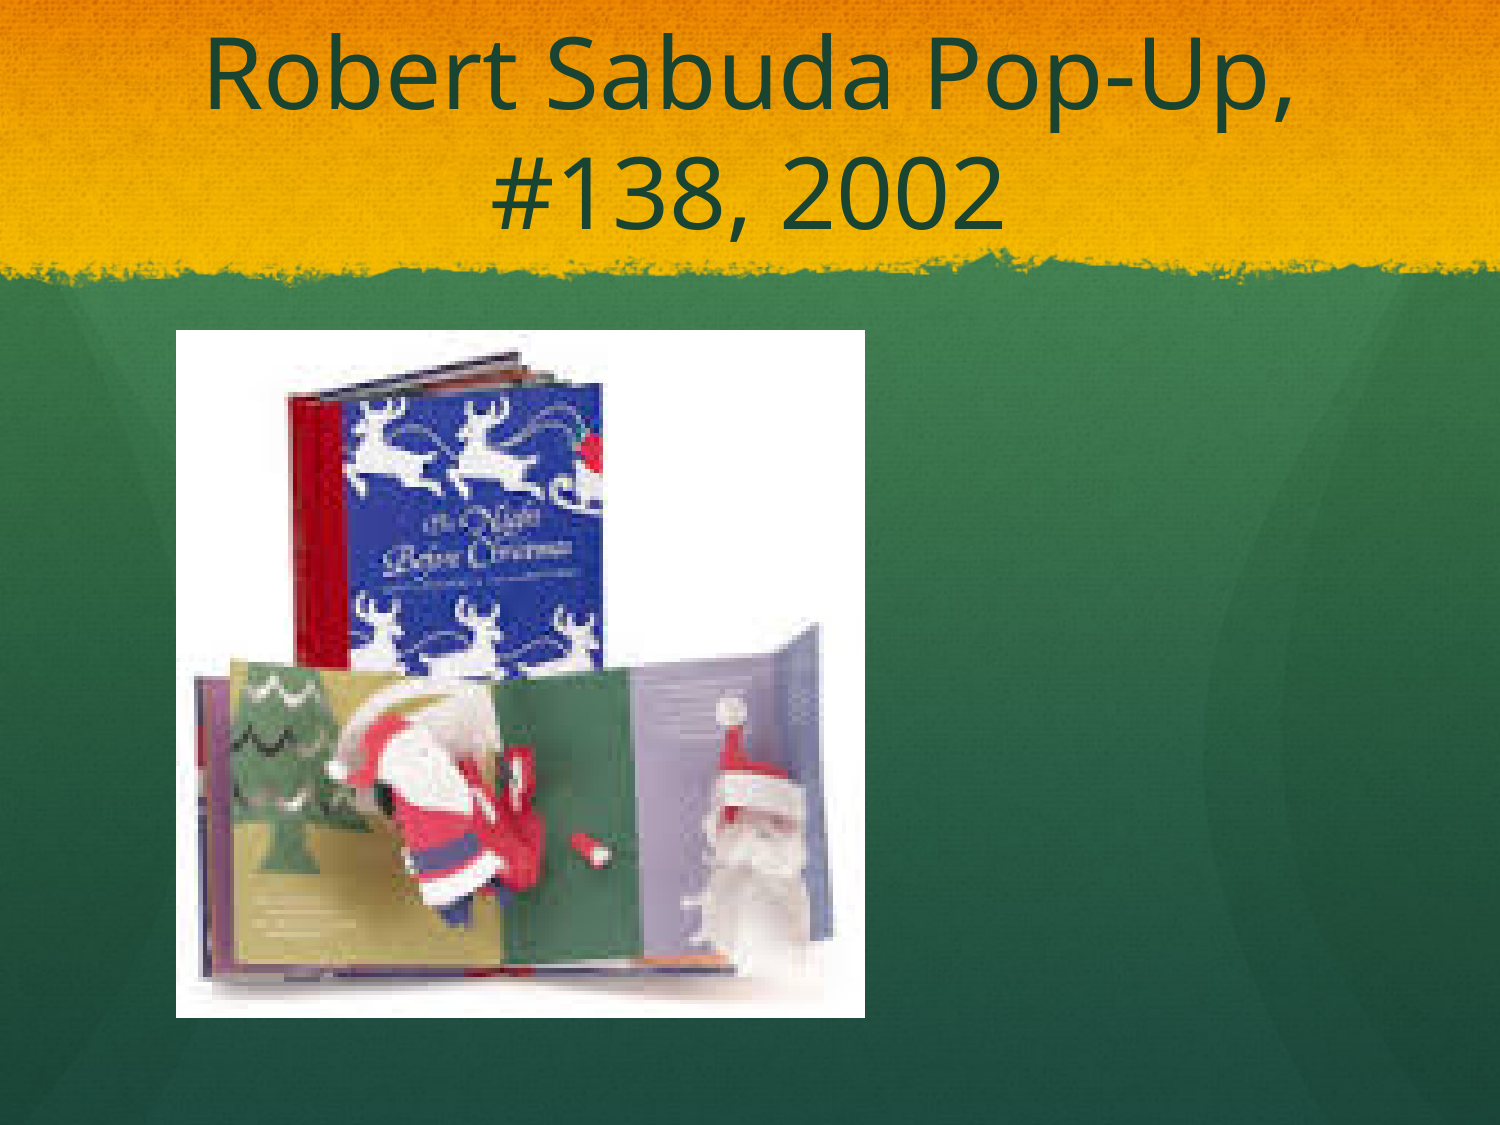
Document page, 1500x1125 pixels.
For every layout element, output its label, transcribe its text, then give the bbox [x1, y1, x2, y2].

title Robert Sabuda Pop-Up, #138, 2002 [125, 13, 1375, 246]
picture [0, 0, 1500, 1125]
